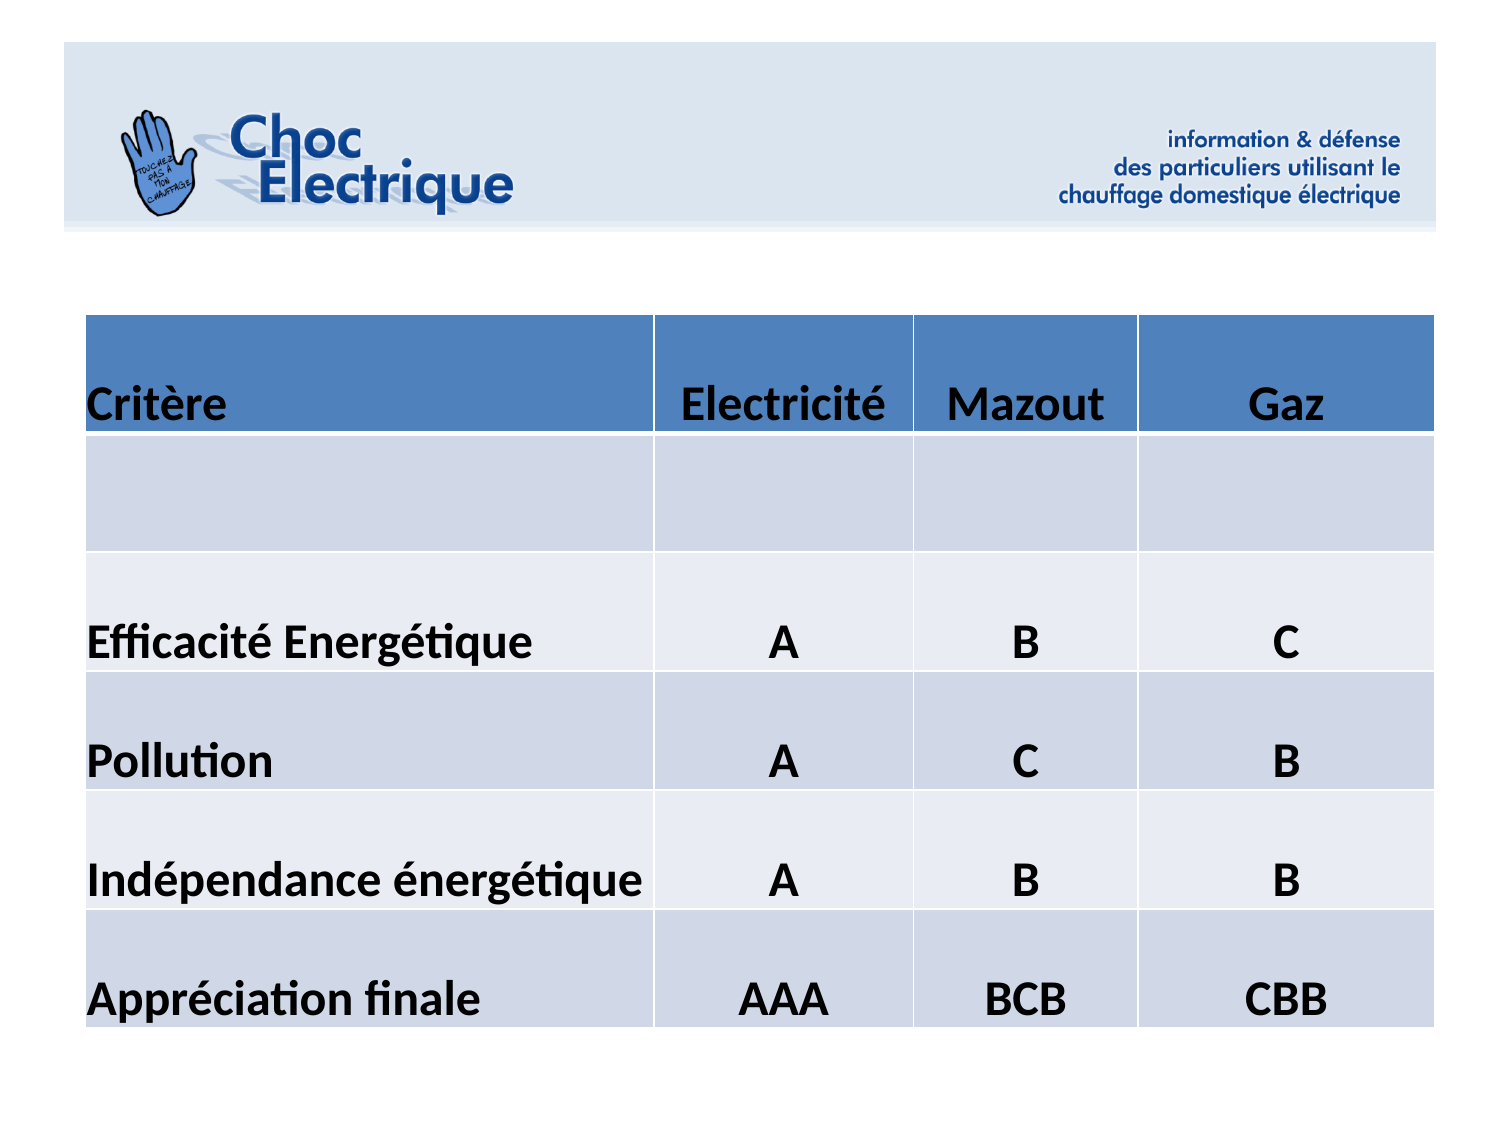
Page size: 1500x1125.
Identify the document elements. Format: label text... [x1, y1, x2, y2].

table_header Electricité [655, 315, 913, 431]
table_cell B [1139, 672, 1434, 789]
table_cell Pollution [86, 672, 653, 789]
table_cell [655, 436, 913, 551]
table_cell Indépendance énergétique [86, 791, 653, 908]
table_cell C [914, 672, 1137, 789]
table_cell Appréciation finale [86, 910, 653, 1027]
table_cell B [914, 553, 1137, 670]
table_cell [86, 436, 653, 551]
table_cell C [1139, 553, 1434, 670]
table_cell A [655, 672, 913, 789]
table_header Mazout [914, 315, 1137, 431]
table_cell AAA [655, 910, 913, 1027]
table_cell [914, 436, 1137, 551]
table_cell A [655, 791, 913, 908]
table_cell A [655, 553, 913, 670]
picture [64, 42, 1436, 232]
table_header Critère [86, 315, 653, 431]
table_cell B [1139, 791, 1434, 908]
table_cell [1139, 436, 1434, 551]
table_cell BCB [914, 910, 1137, 1027]
table_cell B [914, 791, 1137, 908]
table_header Gaz [1139, 315, 1434, 431]
table_cell CBB [1139, 910, 1434, 1027]
table_cell Efficacité Energétique [86, 553, 653, 670]
